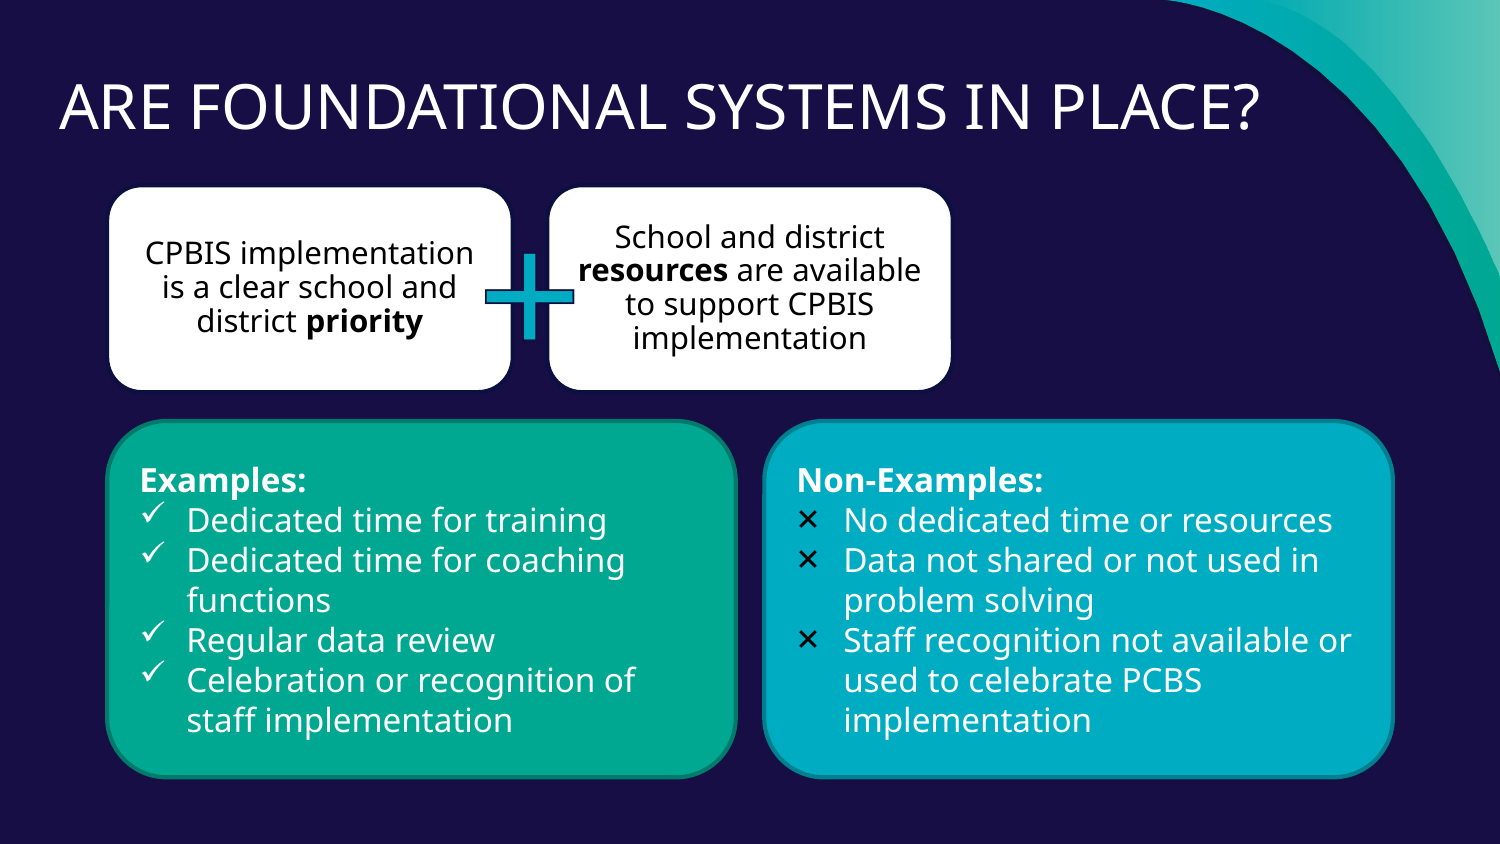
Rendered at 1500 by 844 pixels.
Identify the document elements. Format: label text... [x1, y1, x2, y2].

picture [796, 547, 820, 571]
text_box School and district resources are available to support CPBIS implementation [545, 183, 955, 395]
title ARE FOUNDATIONAL SYSTEMS IN PLACE? [44, 52, 1371, 157]
text_box Non-Examples: No dedicated time or resources Data not shared or not used in problem solving Staff recognition not available or used to celebrate PCBS implementation [762, 418, 1395, 780]
picture [477, 244, 582, 350]
text_box CPBIS implementation is a clear school and district priority [105, 183, 515, 395]
picture [796, 507, 820, 531]
picture [796, 627, 820, 651]
text_box Examples: Dedicated time for training Dedicated time for coaching functions Regular data review Celebration or recognition of staff implementation [105, 418, 738, 780]
